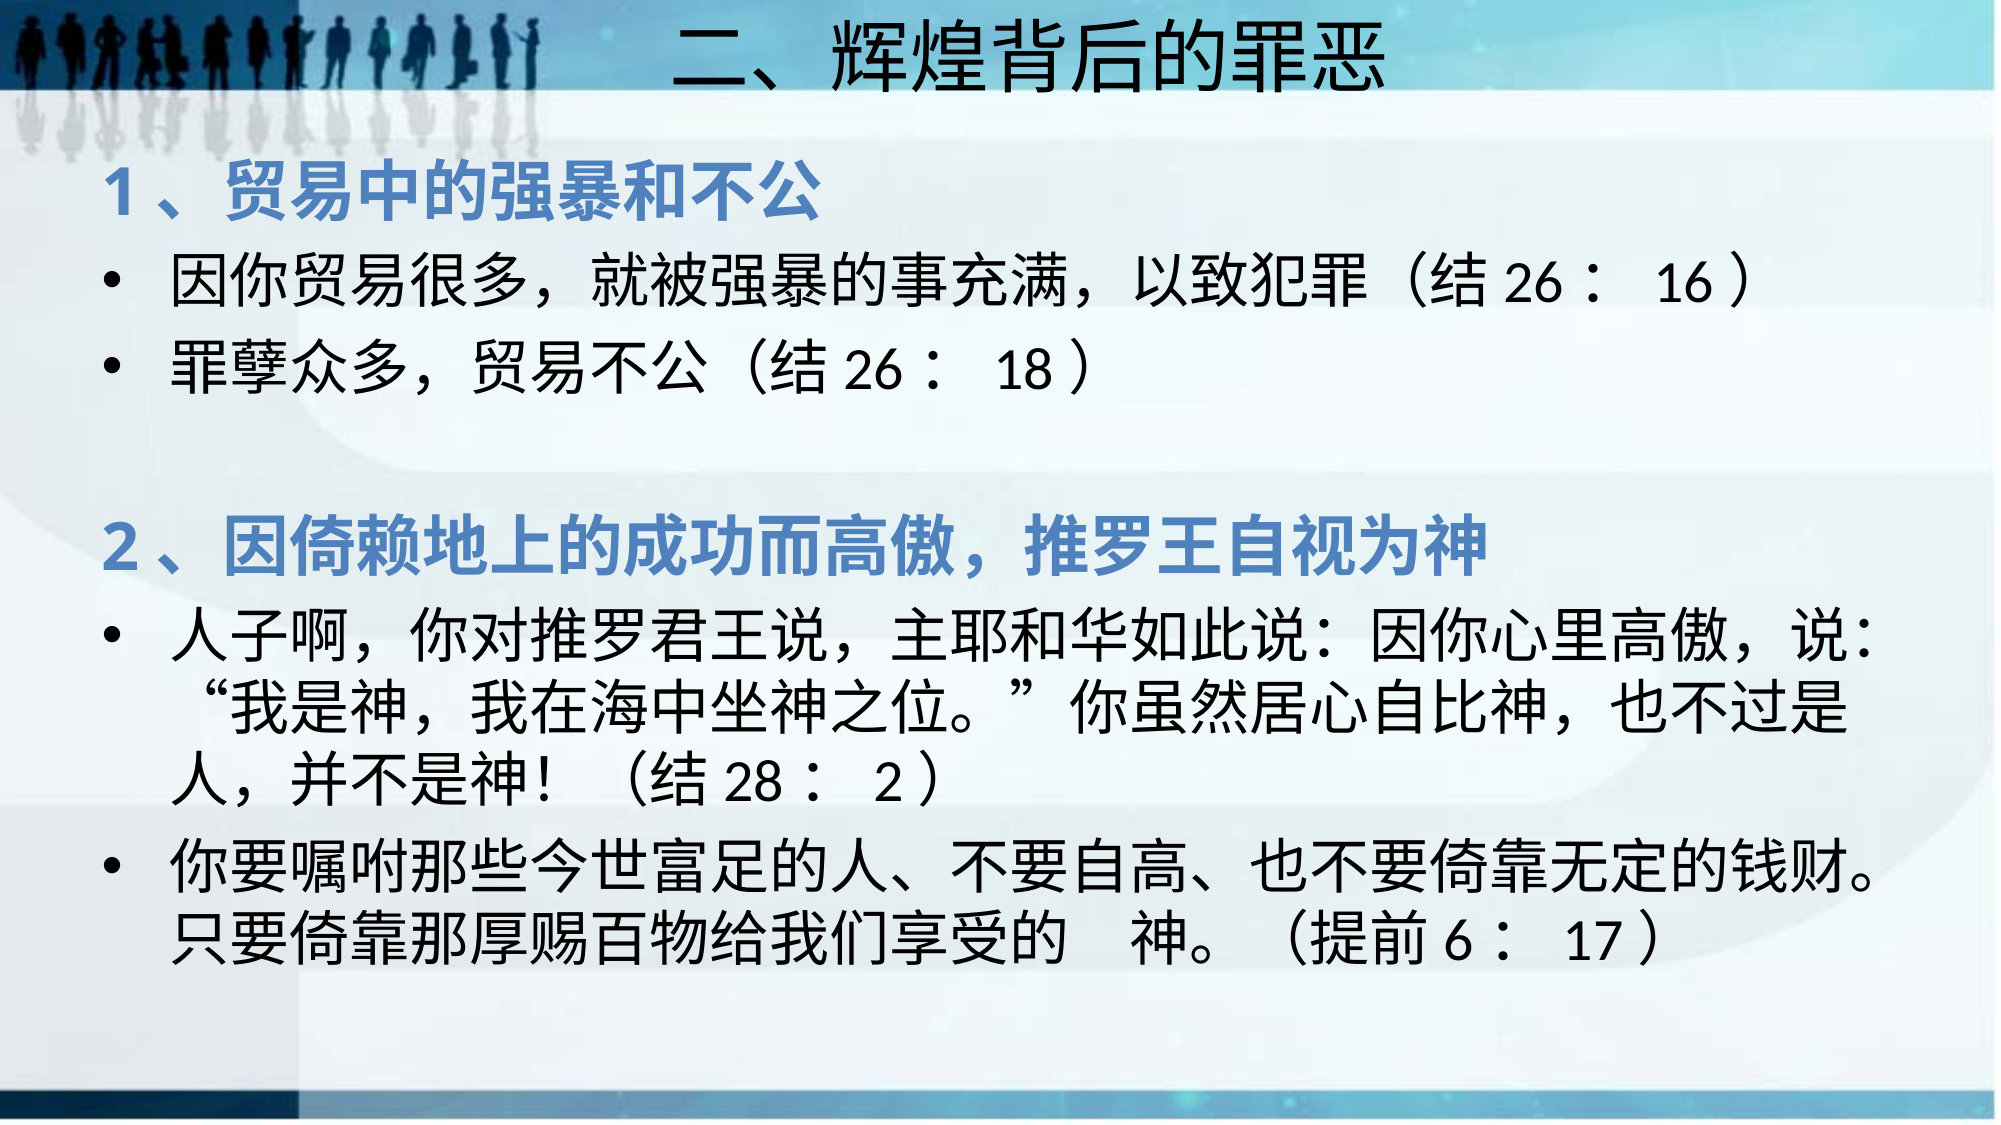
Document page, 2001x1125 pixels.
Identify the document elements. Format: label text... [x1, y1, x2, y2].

picture [0, 0, 2001, 1125]
text_box 二、辉煌背后的罪恶 [654, 0, 1667, 102]
list 1、贸易中的强暴和不公 因你贸易很多，就被强暴的事充满，以致犯罪（结26：16） 罪孽众多，贸易不公（结26：18） 2、因倚赖地上的成功而高傲，推罗王自视为神 人子啊，你对推罗君王说，主耶和华如此说：因你心里高傲，说：“我是神，我在海中坐神之位。”你虽然居心自比神，也不过是人，并不是神！（结28：2） 你要嘱咐那些今世富足的人、不要自高、也不要倚靠无定的钱财。只要倚靠那厚赐百物给我们享受的 神。（提前6：17） [86, 140, 1960, 1028]
